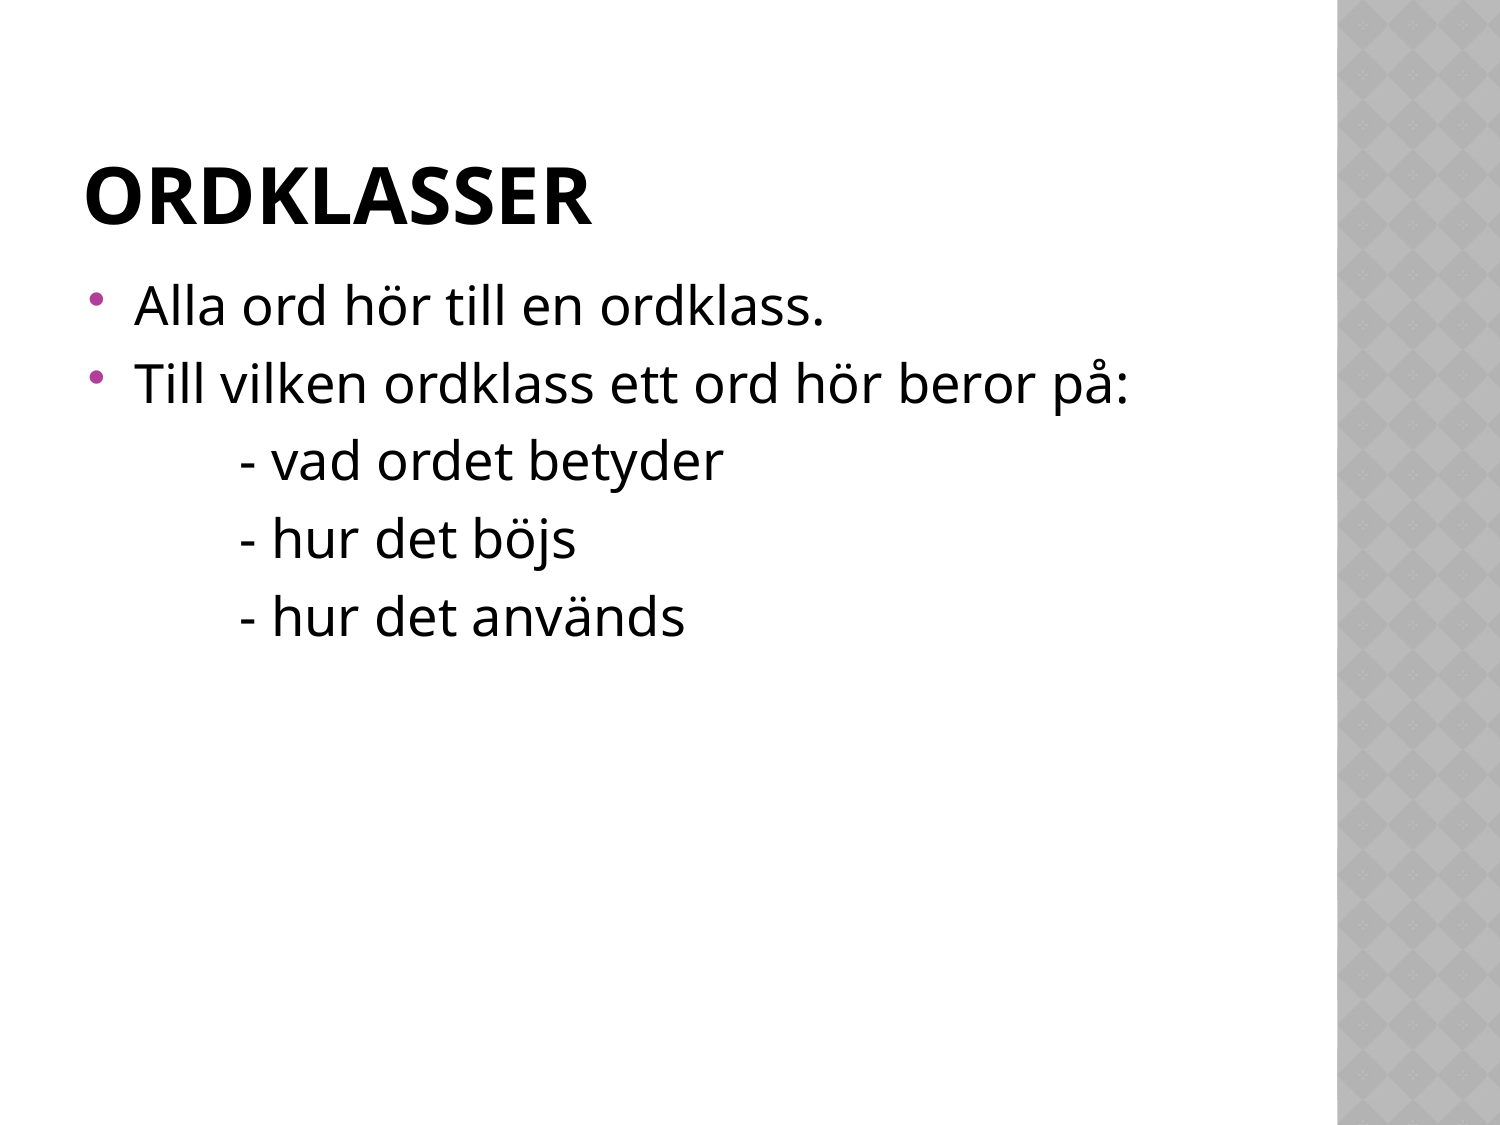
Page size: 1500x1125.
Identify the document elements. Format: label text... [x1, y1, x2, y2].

list Alla ord hör till en ordklass. Till vilken ordklass ett ord hör beror på: - vad ordet betyder - hur det böjs - hur det används [75, 264, 1263, 1059]
title Ordklasser [75, 52, 1263, 240]
